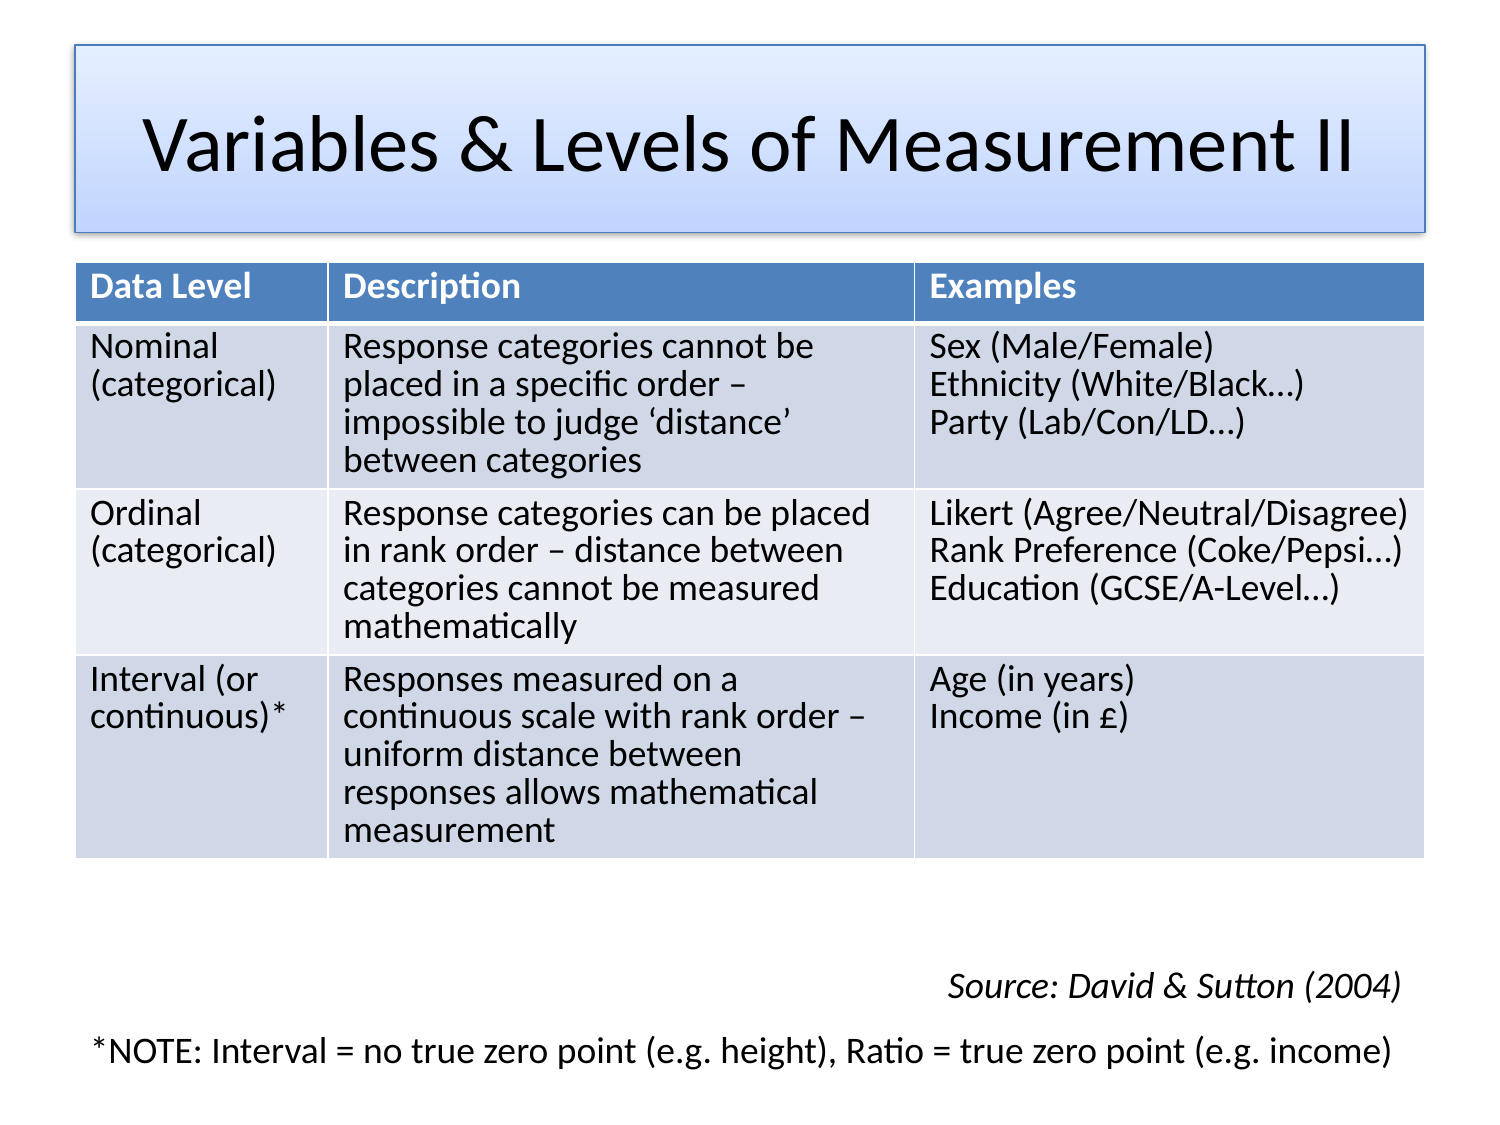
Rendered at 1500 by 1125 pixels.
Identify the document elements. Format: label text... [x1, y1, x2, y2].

table_cell Age (in years) Income (in £) [915, 656, 1424, 858]
table_cell Interval (or continuous)* [76, 656, 327, 858]
text_box *NOTE: Interval = no true zero point (e.g. height), Ratio = true zero point (e.g. income) [74, 1018, 1425, 1079]
table_cell Likert (Agree/Neutral/Disagree) Rank Preference (Coke/Pepsi…) Education (GCSE/A-Level…) [915, 490, 1424, 654]
table_cell Responses measured on a continuous scale with rank order – uniform distance between responses allows mathematical measurement [329, 656, 914, 858]
table_cell Nominal (categorical) [76, 326, 327, 488]
table_cell Response categories can be placed in rank order – distance between categories cannot be measured mathematically [329, 490, 914, 654]
table_cell Ordinal (categorical) [76, 490, 327, 654]
table_cell Sex (Male/Female) Ethnicity (White/Black…) Party (Lab/Con/LD…) [915, 326, 1424, 488]
table_header Examples [915, 263, 1424, 321]
table_cell Response categories cannot be placed in a specific order – impossible to judge ‘distance’ between categories [329, 326, 914, 488]
title Variables & Levels of Measurement II [74, 44, 1426, 233]
table_header Description [329, 263, 914, 321]
text_box Source: David & Sutton (2004) [933, 953, 1425, 1013]
table_header Data Level [76, 263, 327, 321]
